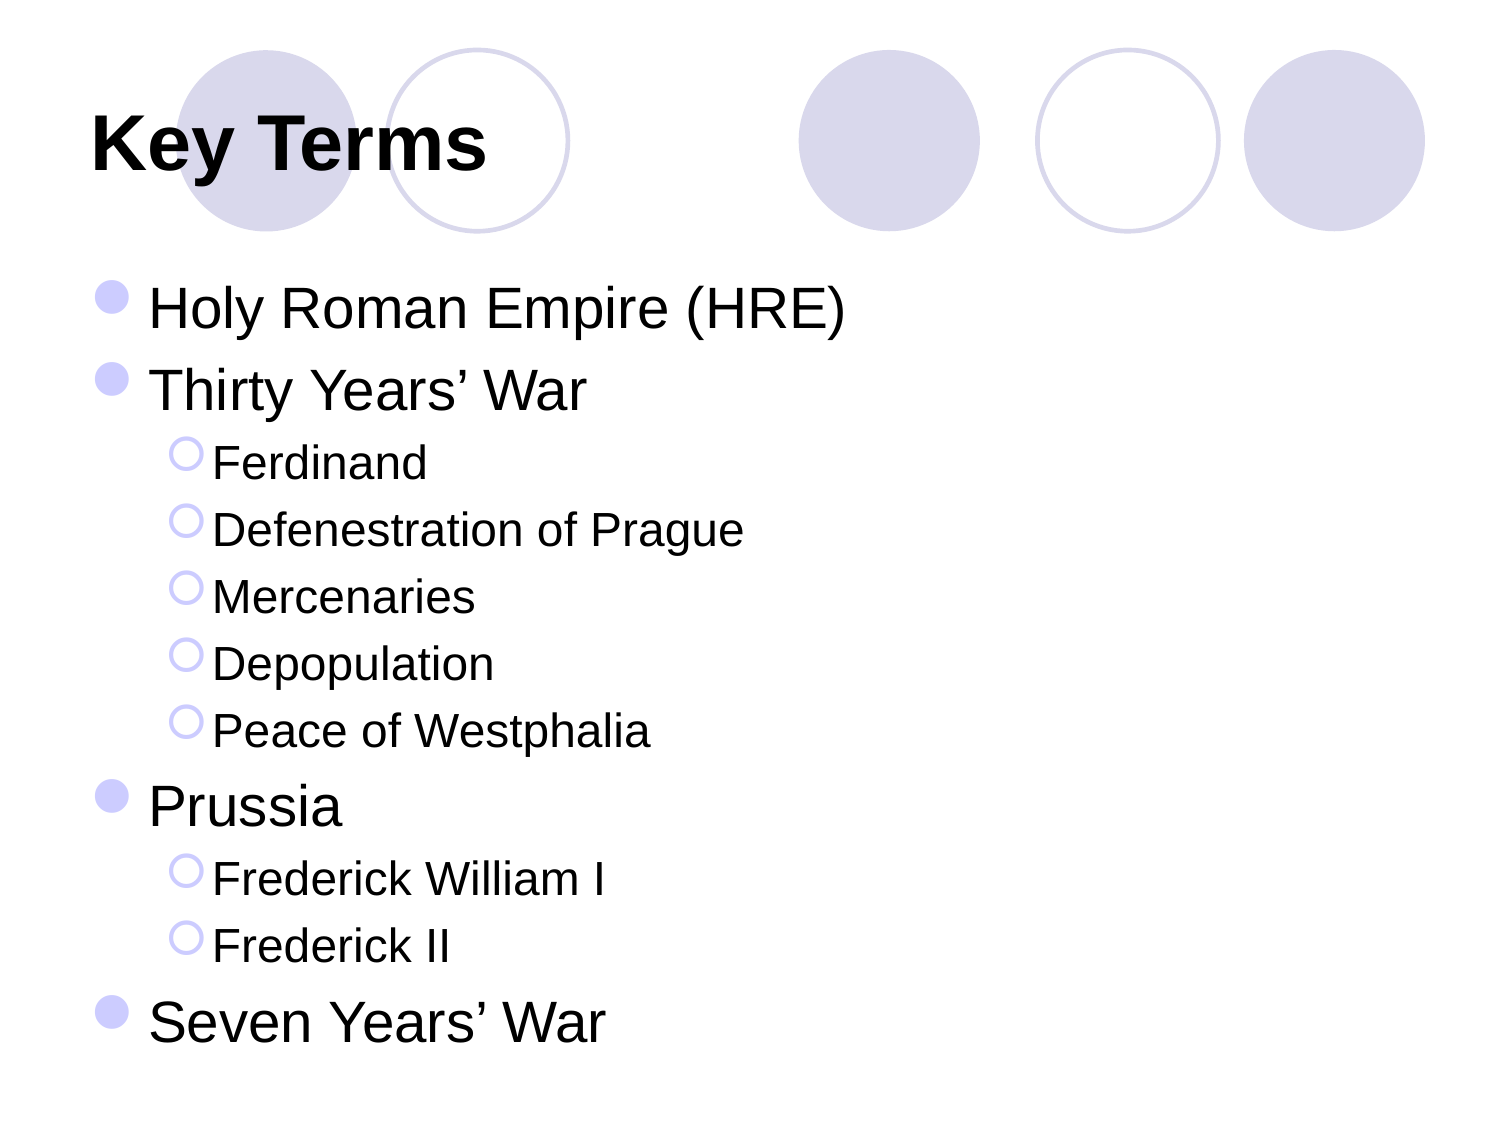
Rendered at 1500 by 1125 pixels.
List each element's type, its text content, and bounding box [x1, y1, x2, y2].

title Key Terms [74, 44, 1426, 233]
list Holy Roman Empire (HRE) Thirty Years’ War Ferdinand Defenestration of Prague Mercenaries Depopulation Peace of Westphalia Prussia Frederick William I Frederick II Seven Years’ War [74, 262, 1426, 1125]
